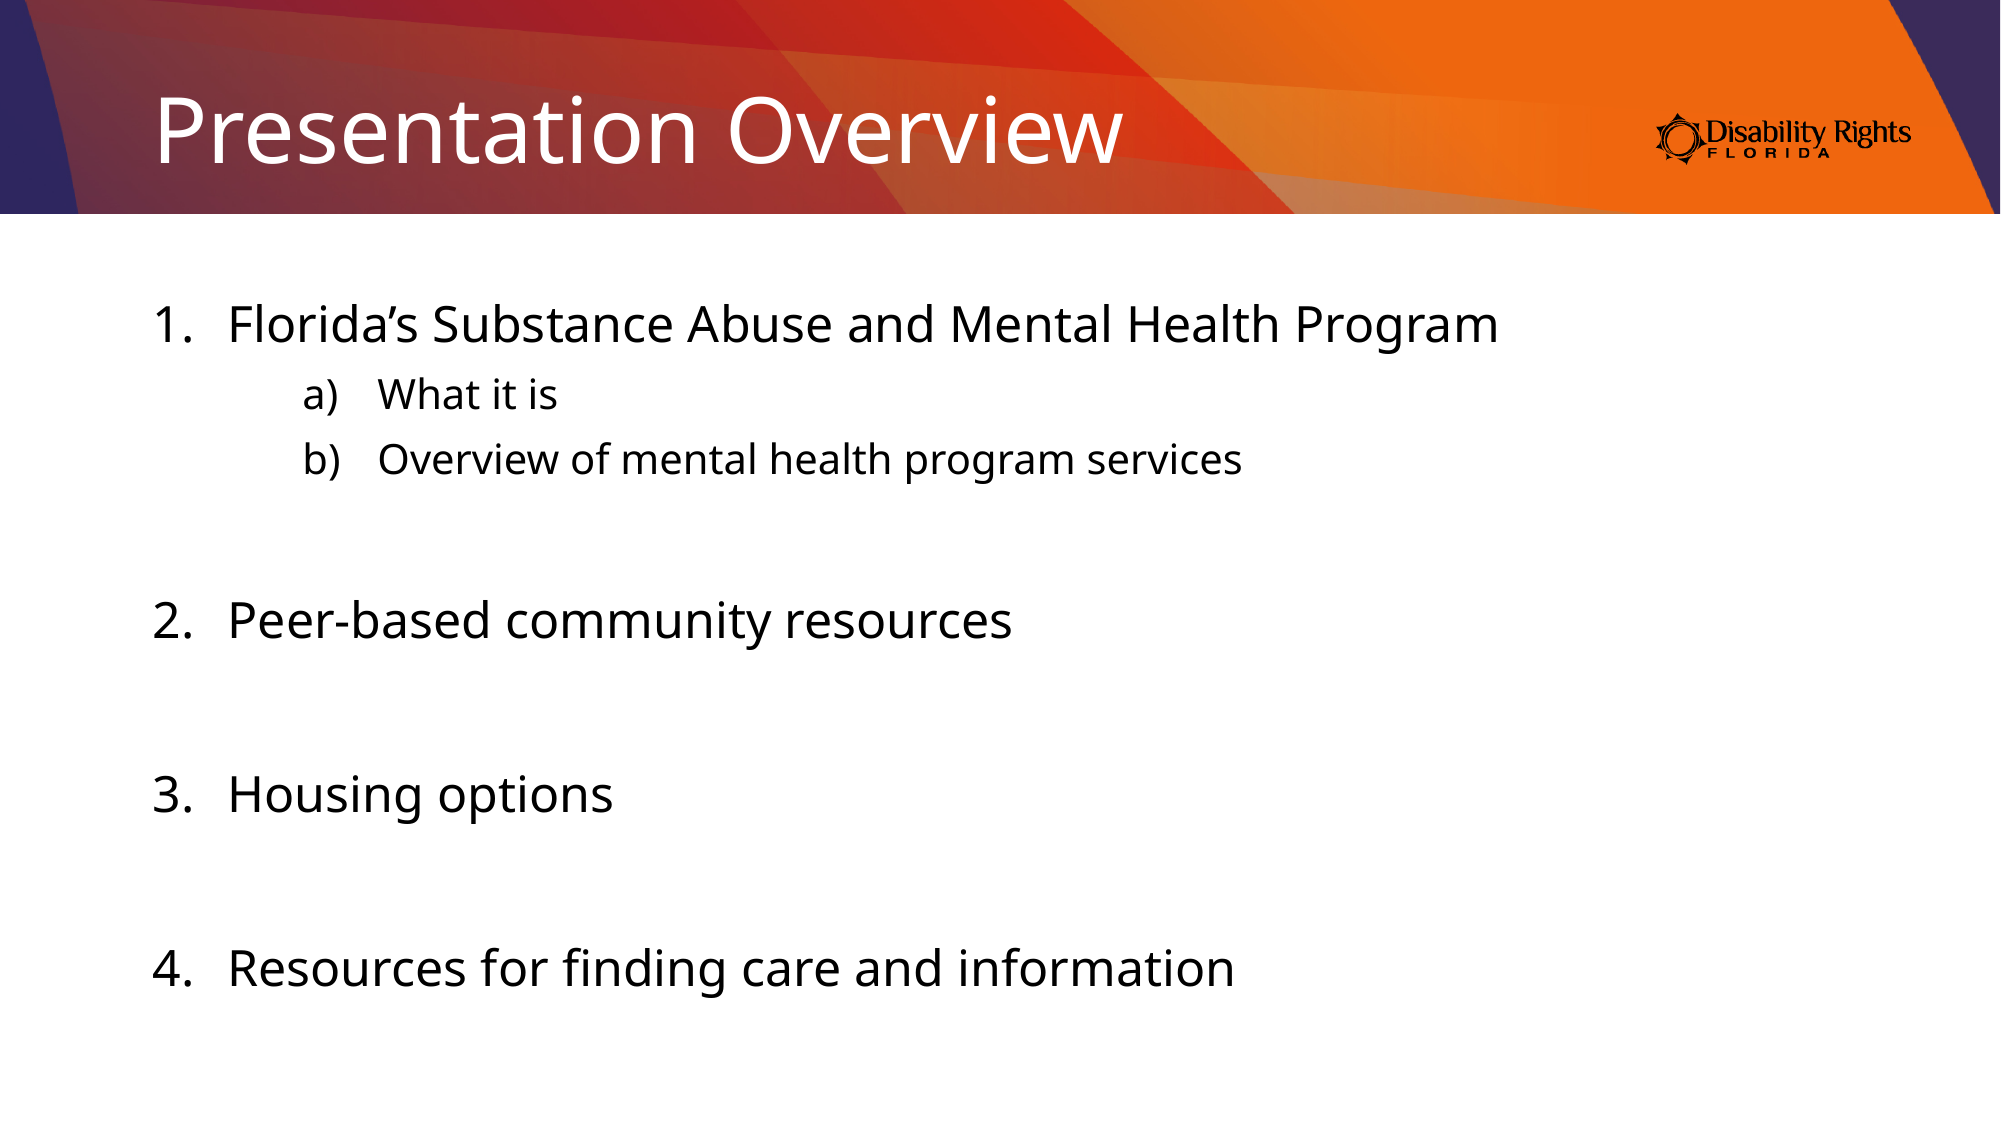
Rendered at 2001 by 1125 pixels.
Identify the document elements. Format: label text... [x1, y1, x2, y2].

picture [0, 0, 2001, 1125]
title Presentation Overview [137, 59, 1863, 209]
list Florida’s Substance Abuse and Mental Health Program What it is Overview of mental health program services Peer-based community resources Housing options Resources for finding care and information [137, 278, 1863, 984]
